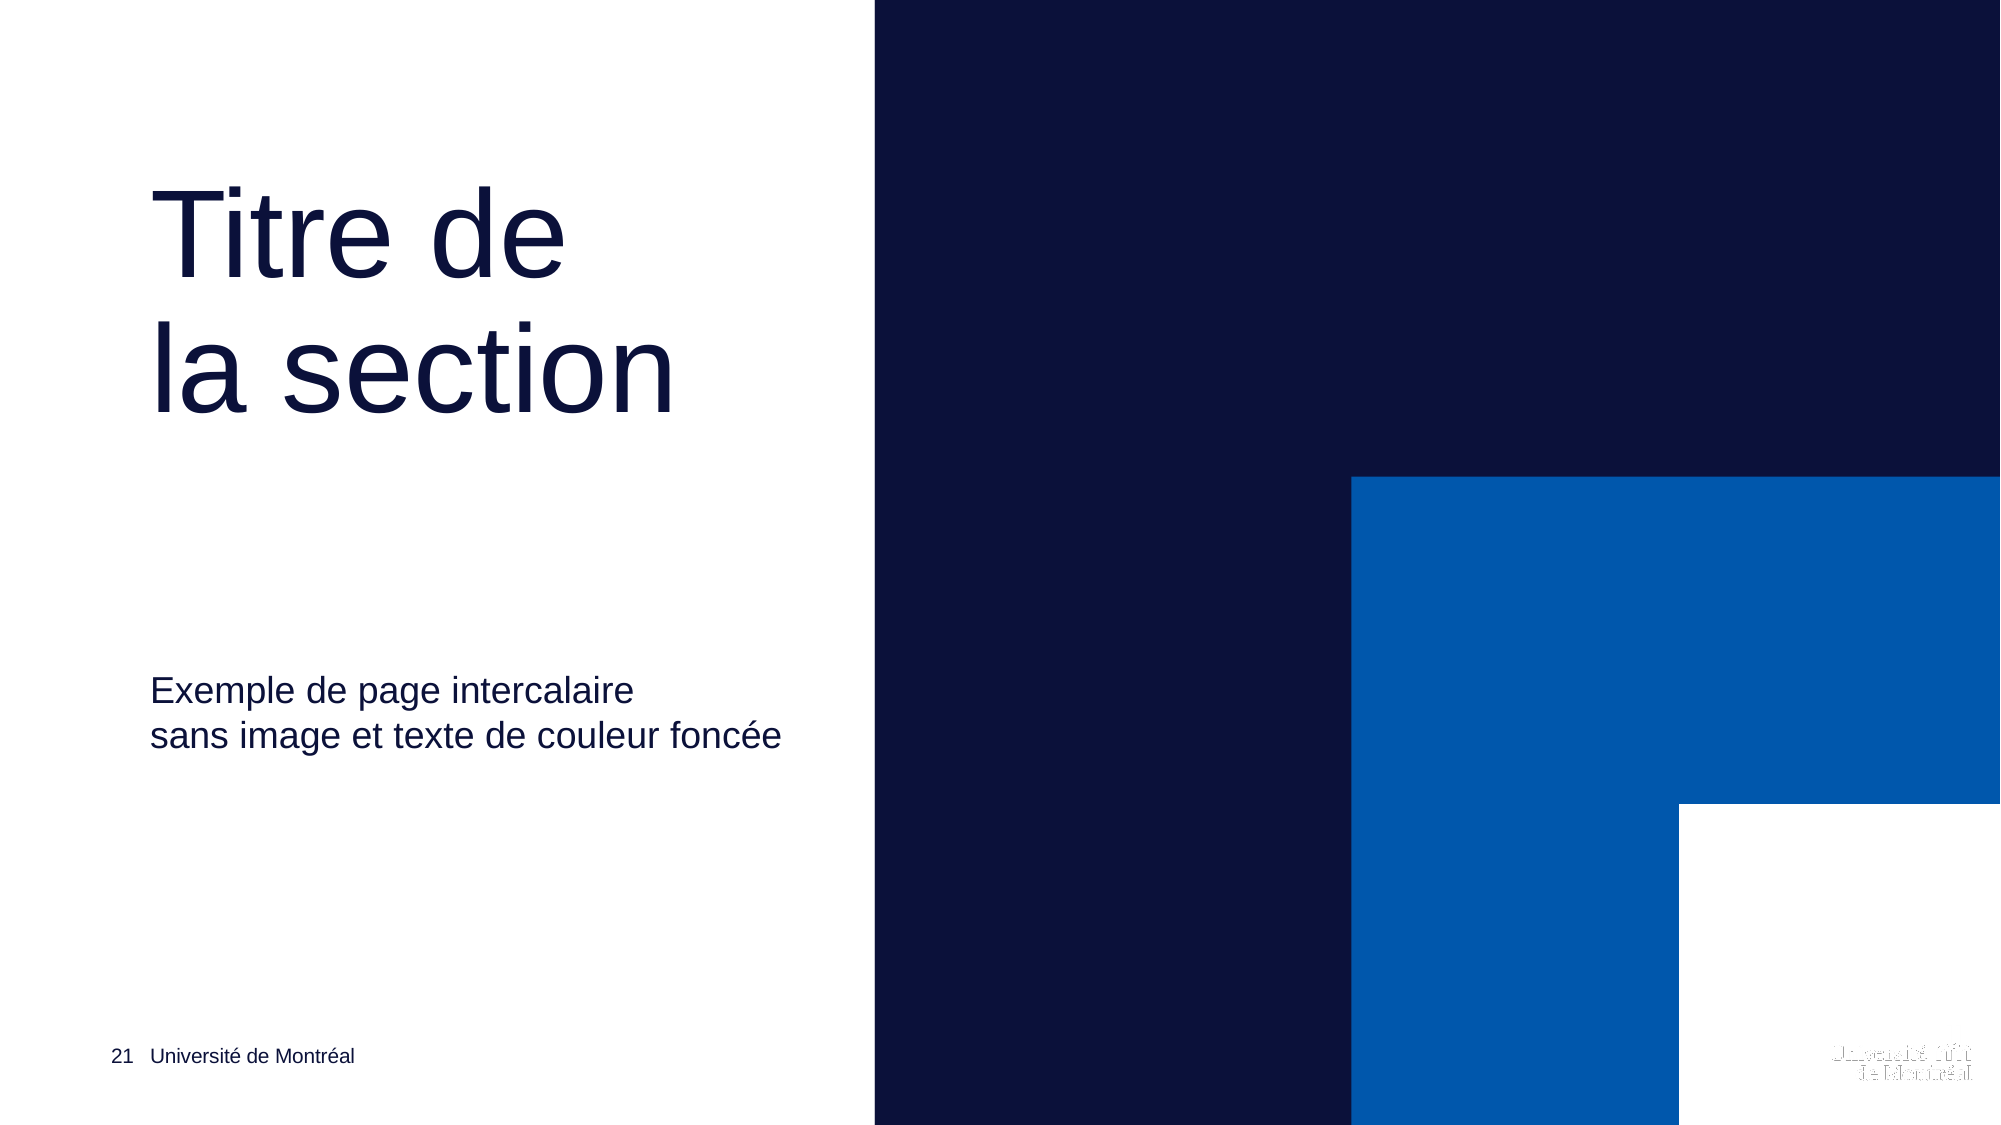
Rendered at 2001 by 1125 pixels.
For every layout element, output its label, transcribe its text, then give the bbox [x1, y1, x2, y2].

slide_number 21 [72, 1042, 140, 1103]
title Titre de la section [150, 169, 788, 636]
picture [1822, 1021, 1984, 1086]
footer Université de Montréal [150, 1042, 511, 1103]
subtitle Exemple de page intercalaire sans image et texte de couleur foncée [150, 646, 799, 872]
